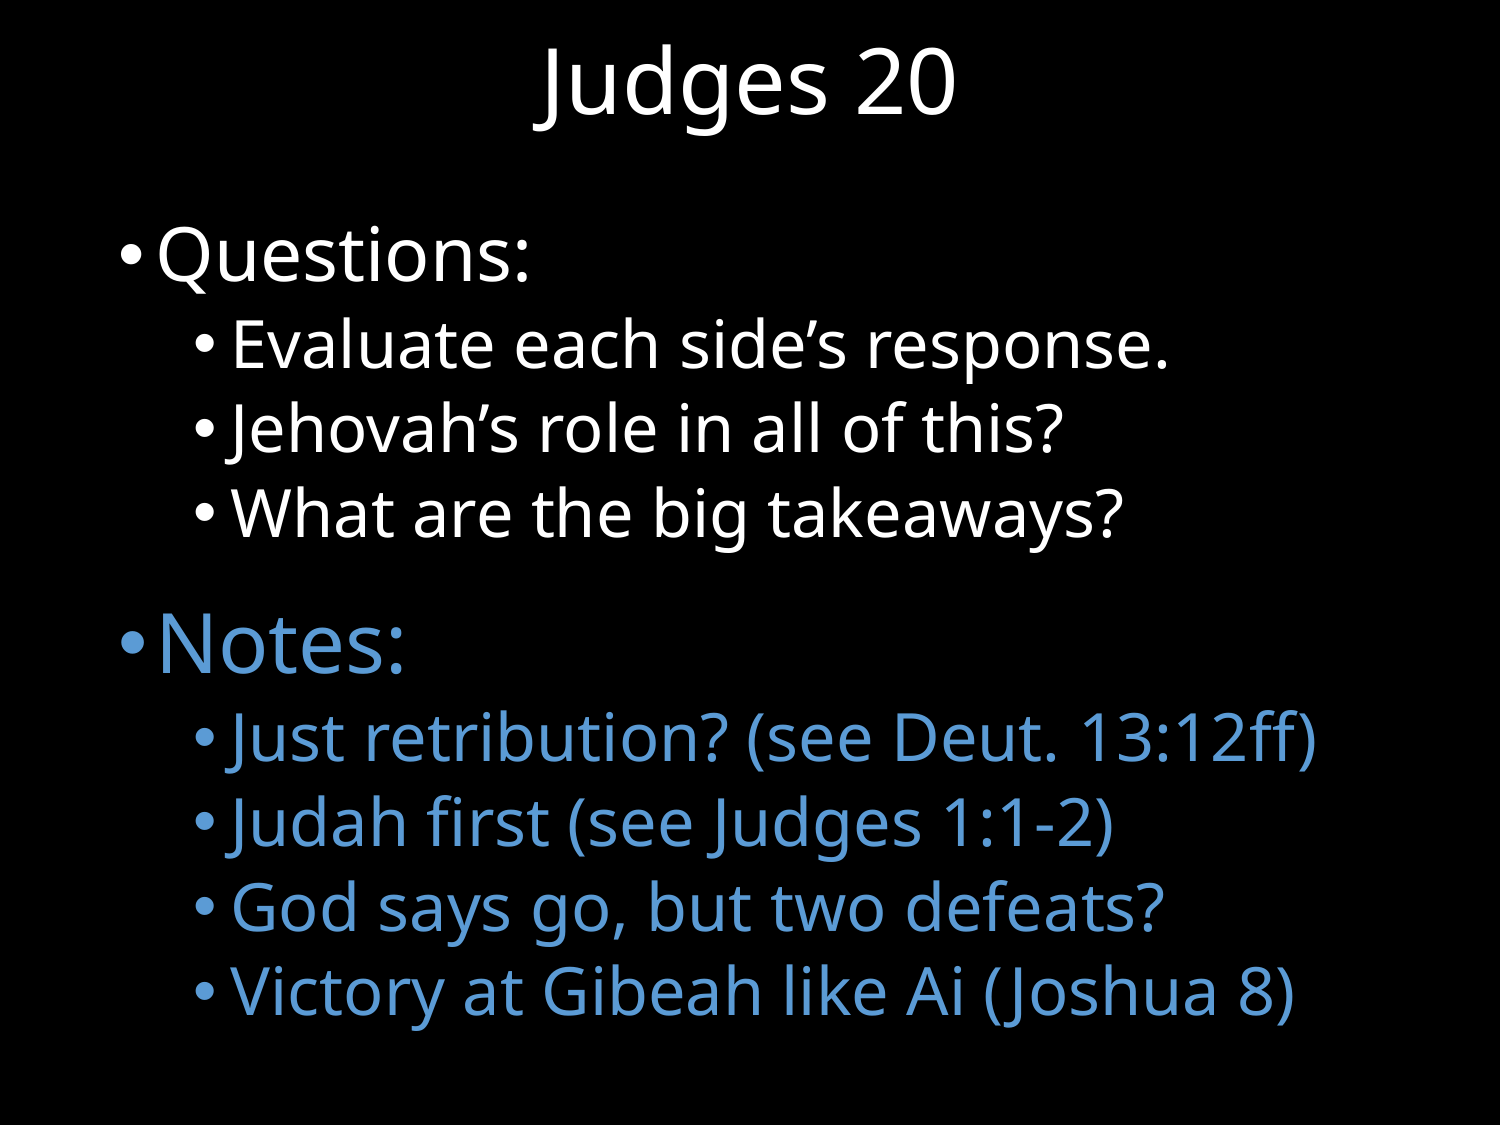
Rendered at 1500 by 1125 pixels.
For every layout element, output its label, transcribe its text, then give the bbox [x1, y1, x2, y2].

title Judges 20 [103, 23, 1397, 147]
list Questions: Evaluate each side’s response. Jehovah’s role in all of this? What are the big takeaways? Notes: Just retribution? (see Deut. 13:12ff) Judah first (see Judges 1:1-2) God says go, but two defeats? Victory at Gibeah like Ai (Joshua 8) [103, 209, 1397, 1074]
